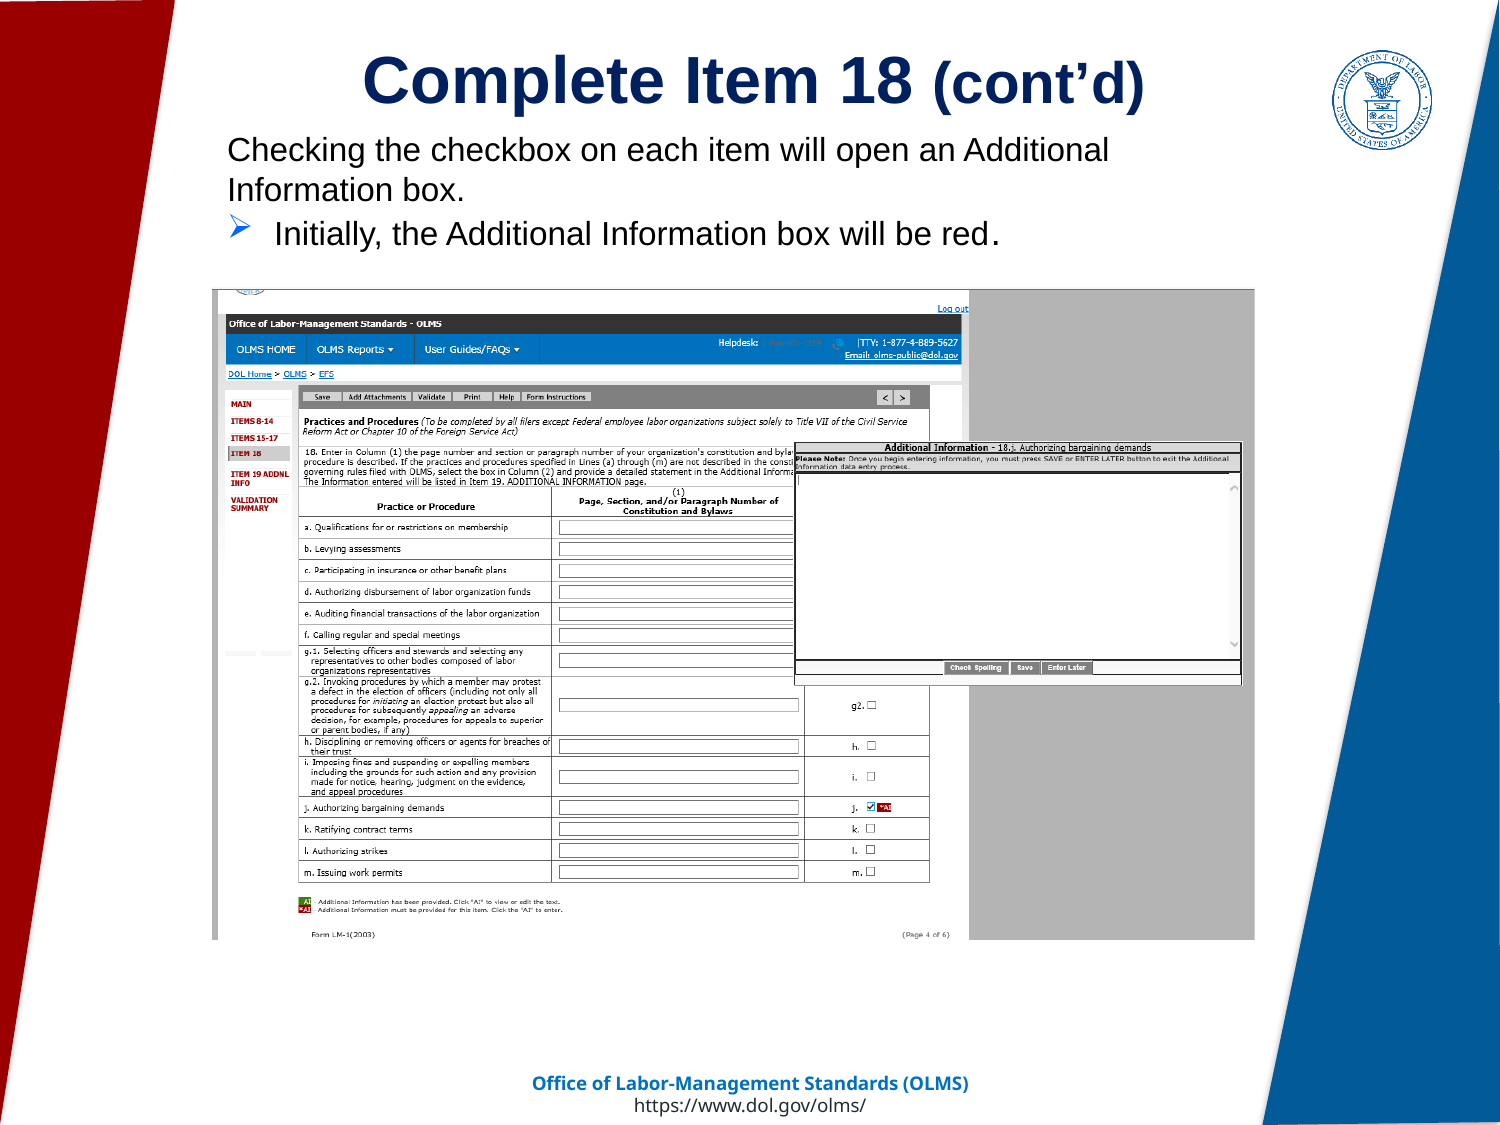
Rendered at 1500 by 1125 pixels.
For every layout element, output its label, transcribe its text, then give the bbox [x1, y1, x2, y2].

text_box Checking the checkbox on each item will open an Additional Information box. Initially, the Additional Information box will be red. [212, 124, 1275, 261]
picture [211, 286, 1256, 940]
picture [1332, 50, 1432, 150]
text_box [137, 262, 1288, 373]
text_box Complete Item 18 (cont’d) [183, 28, 1325, 124]
